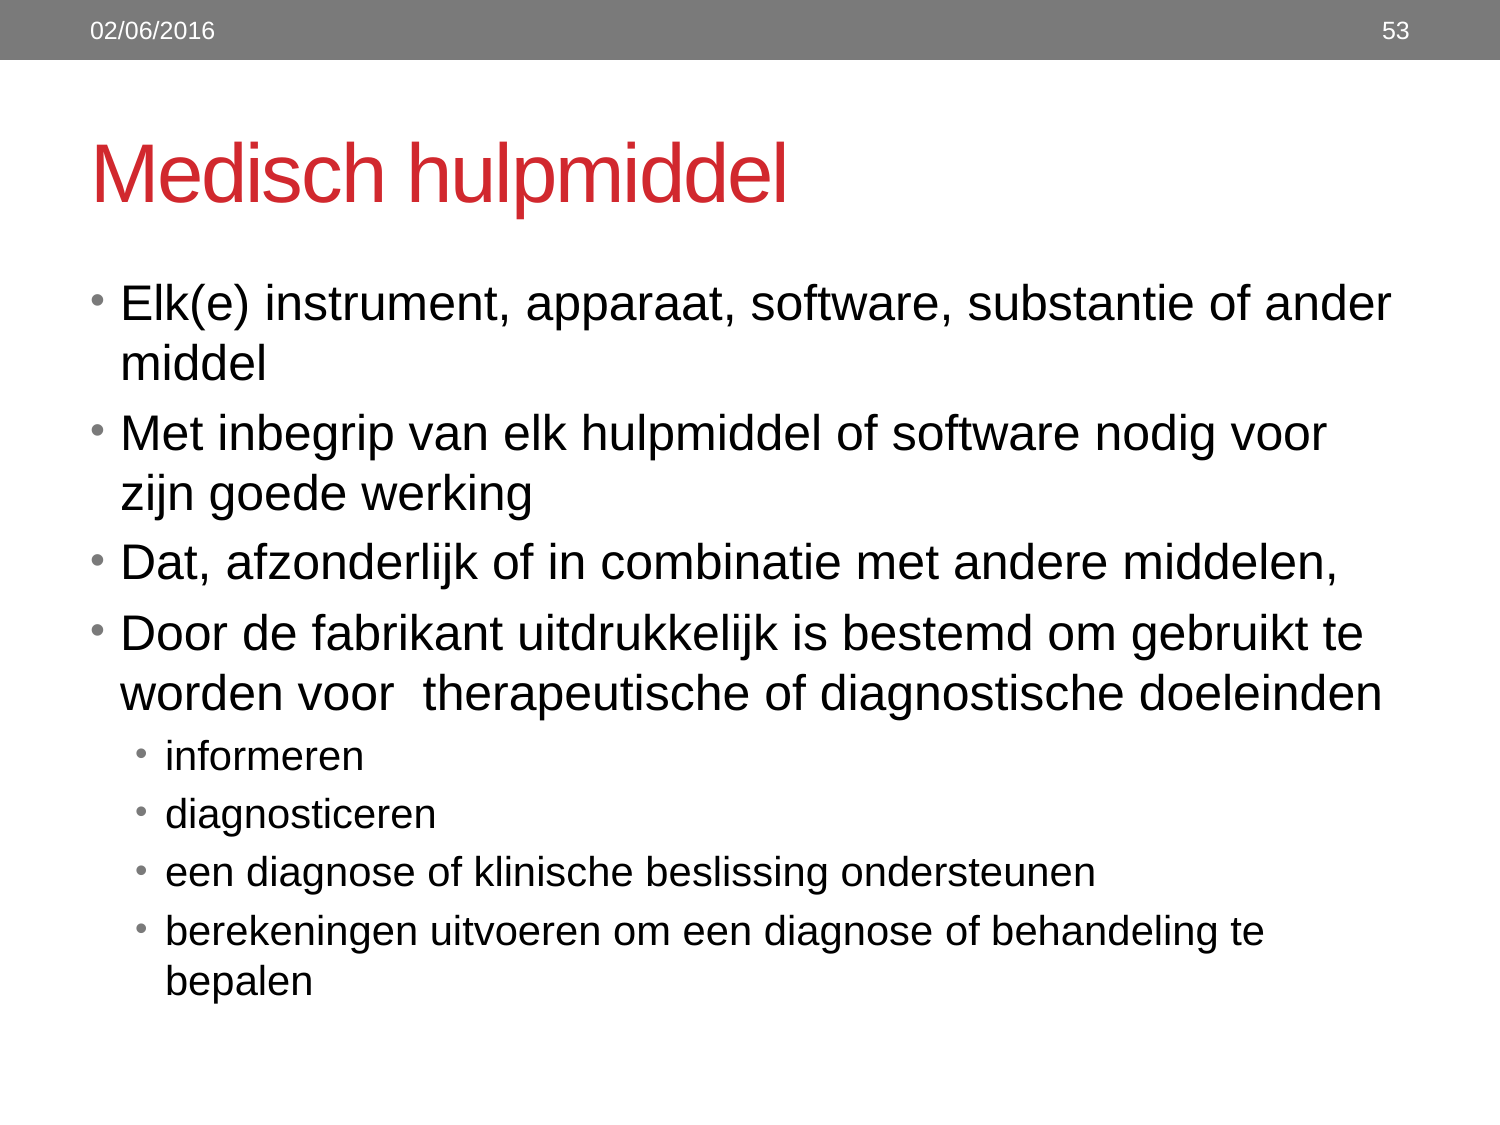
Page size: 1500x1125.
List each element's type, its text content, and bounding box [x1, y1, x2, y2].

slide_number 53 [1250, 3, 1425, 57]
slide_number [75, 3, 550, 57]
title Medisch hulpmiddel [75, 87, 1425, 250]
list Elk(e) instrument, apparaat, software, substantie of ander middel Met inbegrip van elk hulpmiddel of software nodig voor zijn goede werking Dat, afzonderlijk of in combinatie met andere middelen, Door de fabrikant uitdrukkelijk is bestemd om gebruikt te worden voor therapeutische of diagnostische doeleinden informeren diagnosticeren een diagnose of klinische beslissing ondersteunen berekeningen uitvoeren om een diagnose of behandeling te bepalen [75, 262, 1425, 1063]
